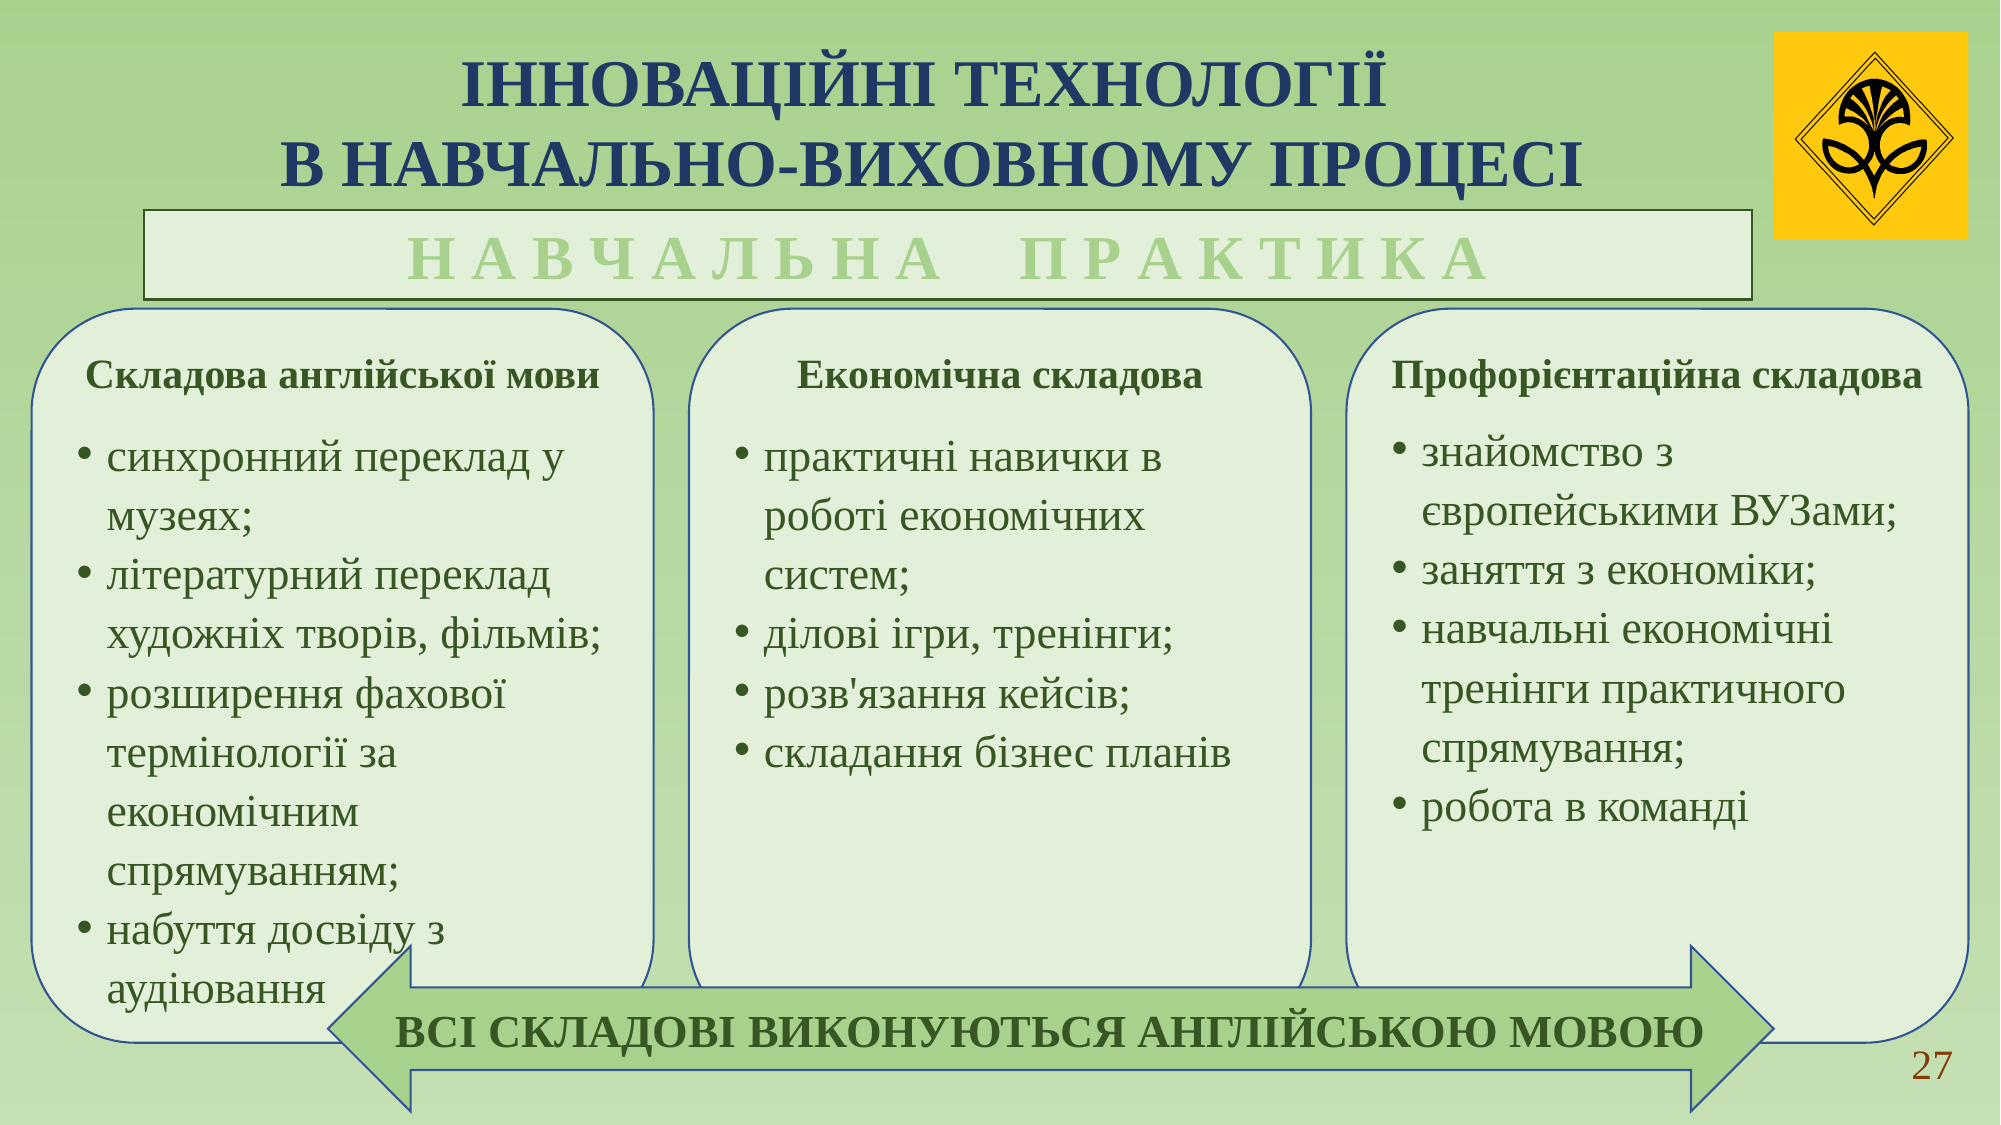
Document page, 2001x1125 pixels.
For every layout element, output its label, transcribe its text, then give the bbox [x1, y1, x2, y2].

text_box ІННОВАЦІЙНІ ТЕХНОЛОГІЇ В НАВЧАЛЬНО-ВИХОВНОМУ ПРОЦЕСІ [114, 32, 1753, 208]
text_box Економічна складова практичні навички в роботі економічних систем; ділові ігри, тренінги; розв'язання кейсів; складання бізнес планів [687, 307, 1313, 986]
slide_number 27 [1871, 1033, 1969, 1093]
text_box ВСІ СКЛАДОВІ ВИКОНУЮТЬСЯ АНГЛІЙСЬКОЮ МОВОЮ [326, 943, 1776, 1114]
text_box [1773, 32, 1969, 240]
text_box Н А В Ч А Л Ь Н А П Р А К Т И К А [143, 209, 1753, 301]
text_box Складова англійської мови синхронний переклад у музеях; літературний переклад художніх творів, фільмів; розширення фахової термінології за економічним спрямуванням; набуття досвіду з аудіювання [30, 307, 655, 1044]
text_box Профорієнтаційна складова знайомство з європейськими ВУЗами; заняття з економіки; навчальні економічні тренінги практичного спрямування; робота в команді [1345, 307, 1970, 1044]
